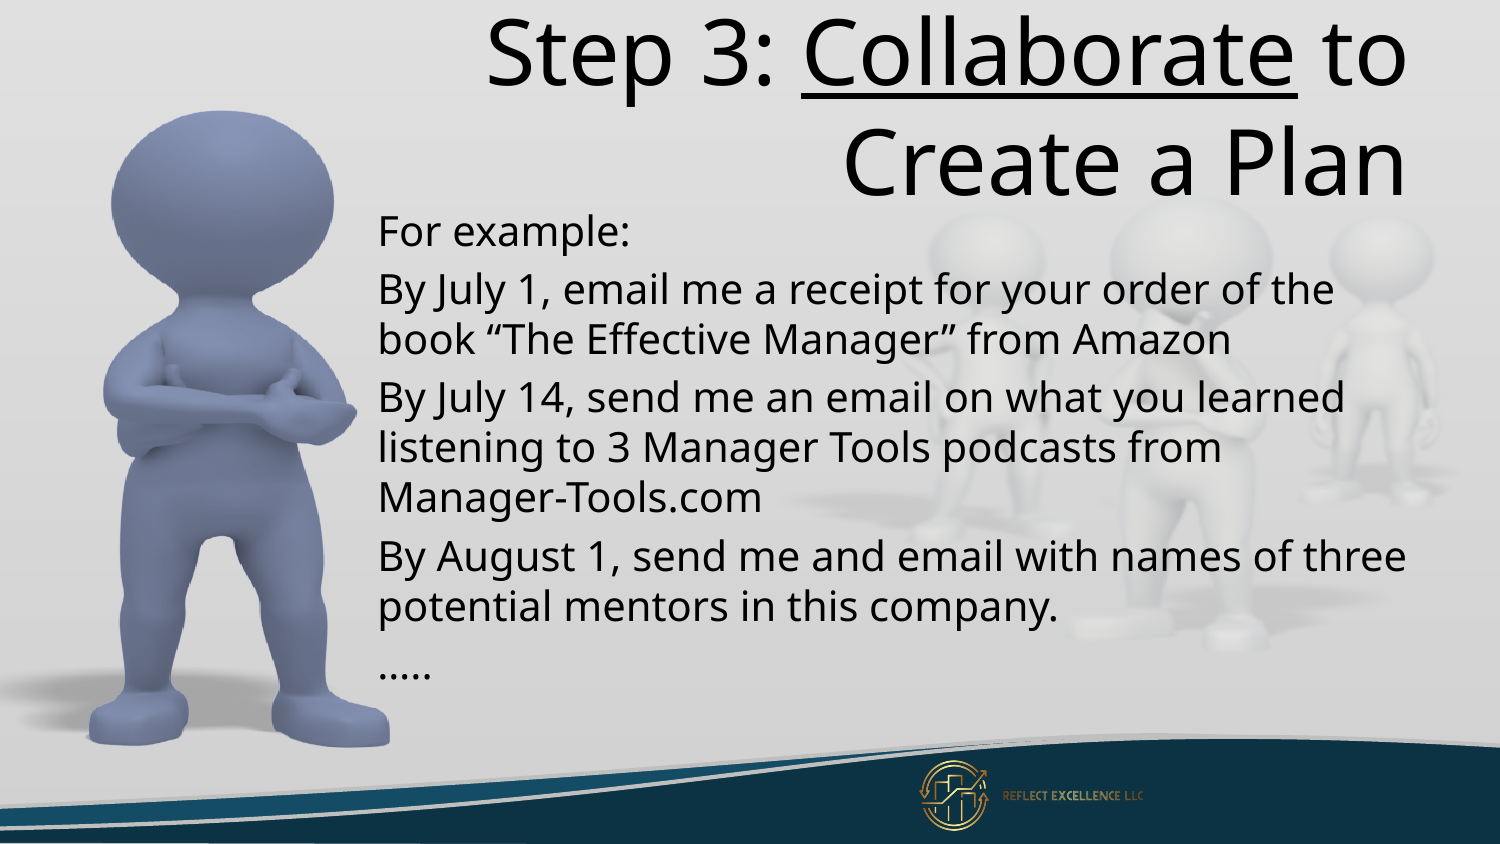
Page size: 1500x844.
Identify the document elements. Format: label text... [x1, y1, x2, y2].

title Step 3: Collaborate to Create a Plan [300, 33, 1425, 175]
list For example: By July 1, email me a receipt for your order of the book “The Effective Manager” from Amazon By July 14, send me an email on what you learned listening to 3 Manager Tools podcasts from Manager-Tools.com By August 1, send me and email with names of three potential mentors in this company. ….. [362, 196, 1425, 754]
picture [912, 753, 1151, 838]
